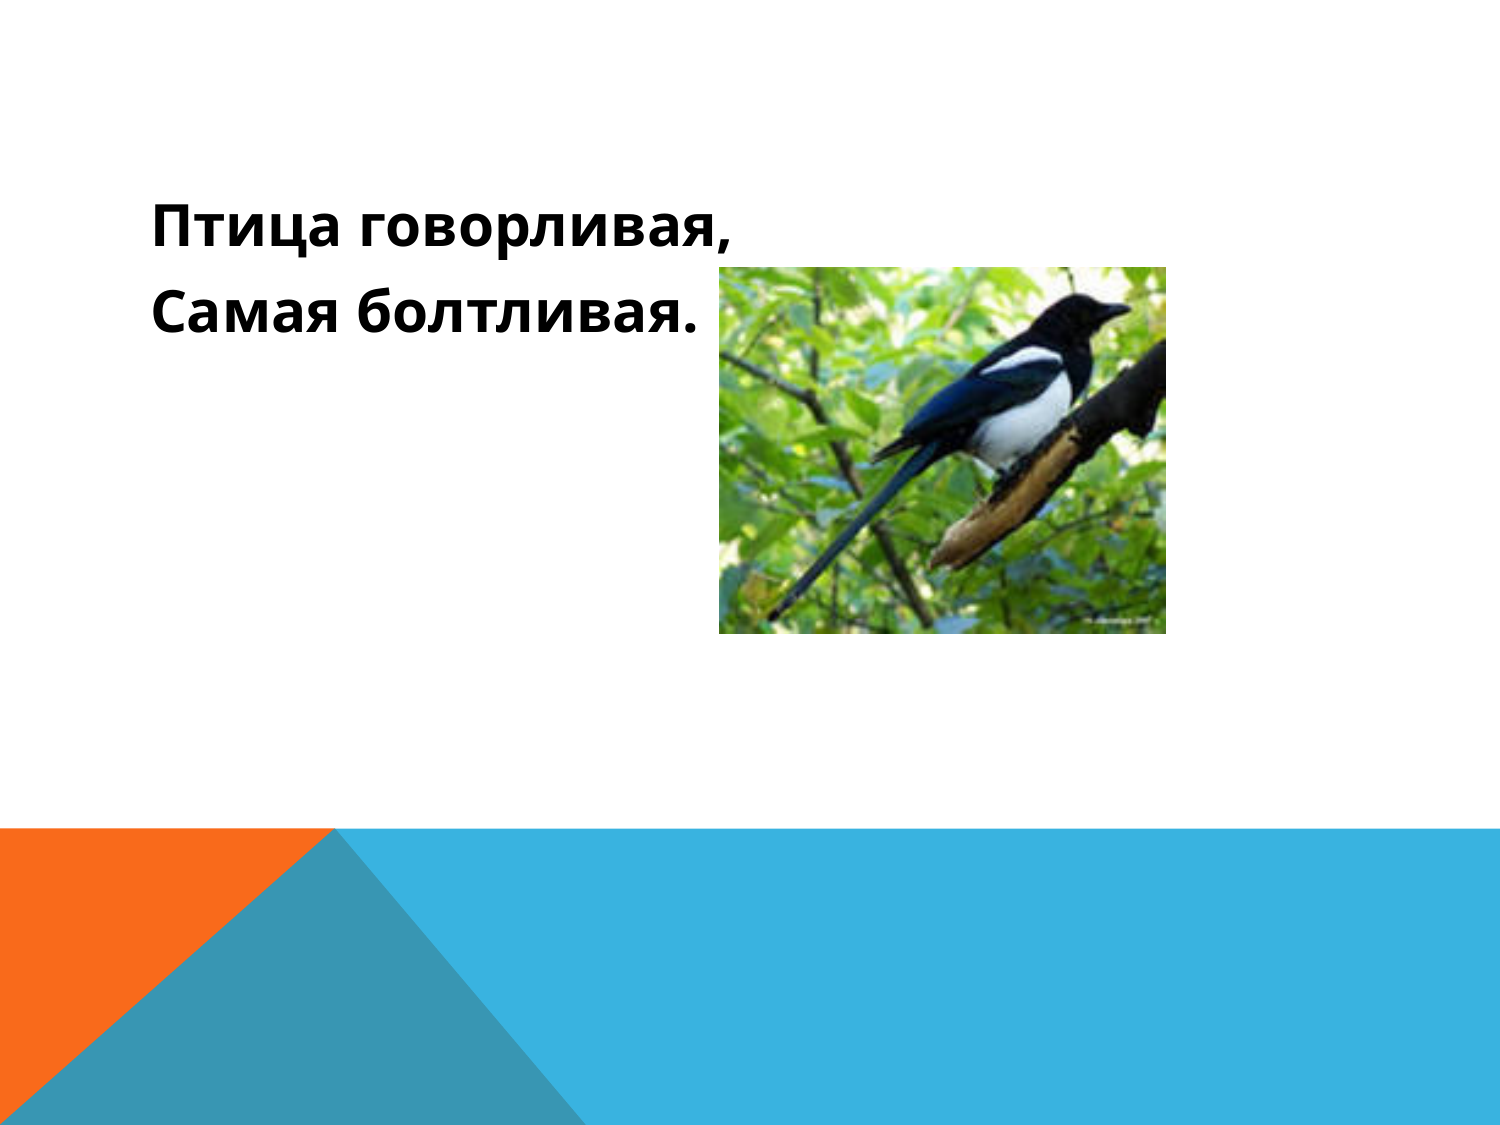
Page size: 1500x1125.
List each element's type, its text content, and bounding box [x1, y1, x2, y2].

picture [718, 266, 1167, 634]
list Птица говорливая, Самая болтливая. [135, 180, 1369, 768]
